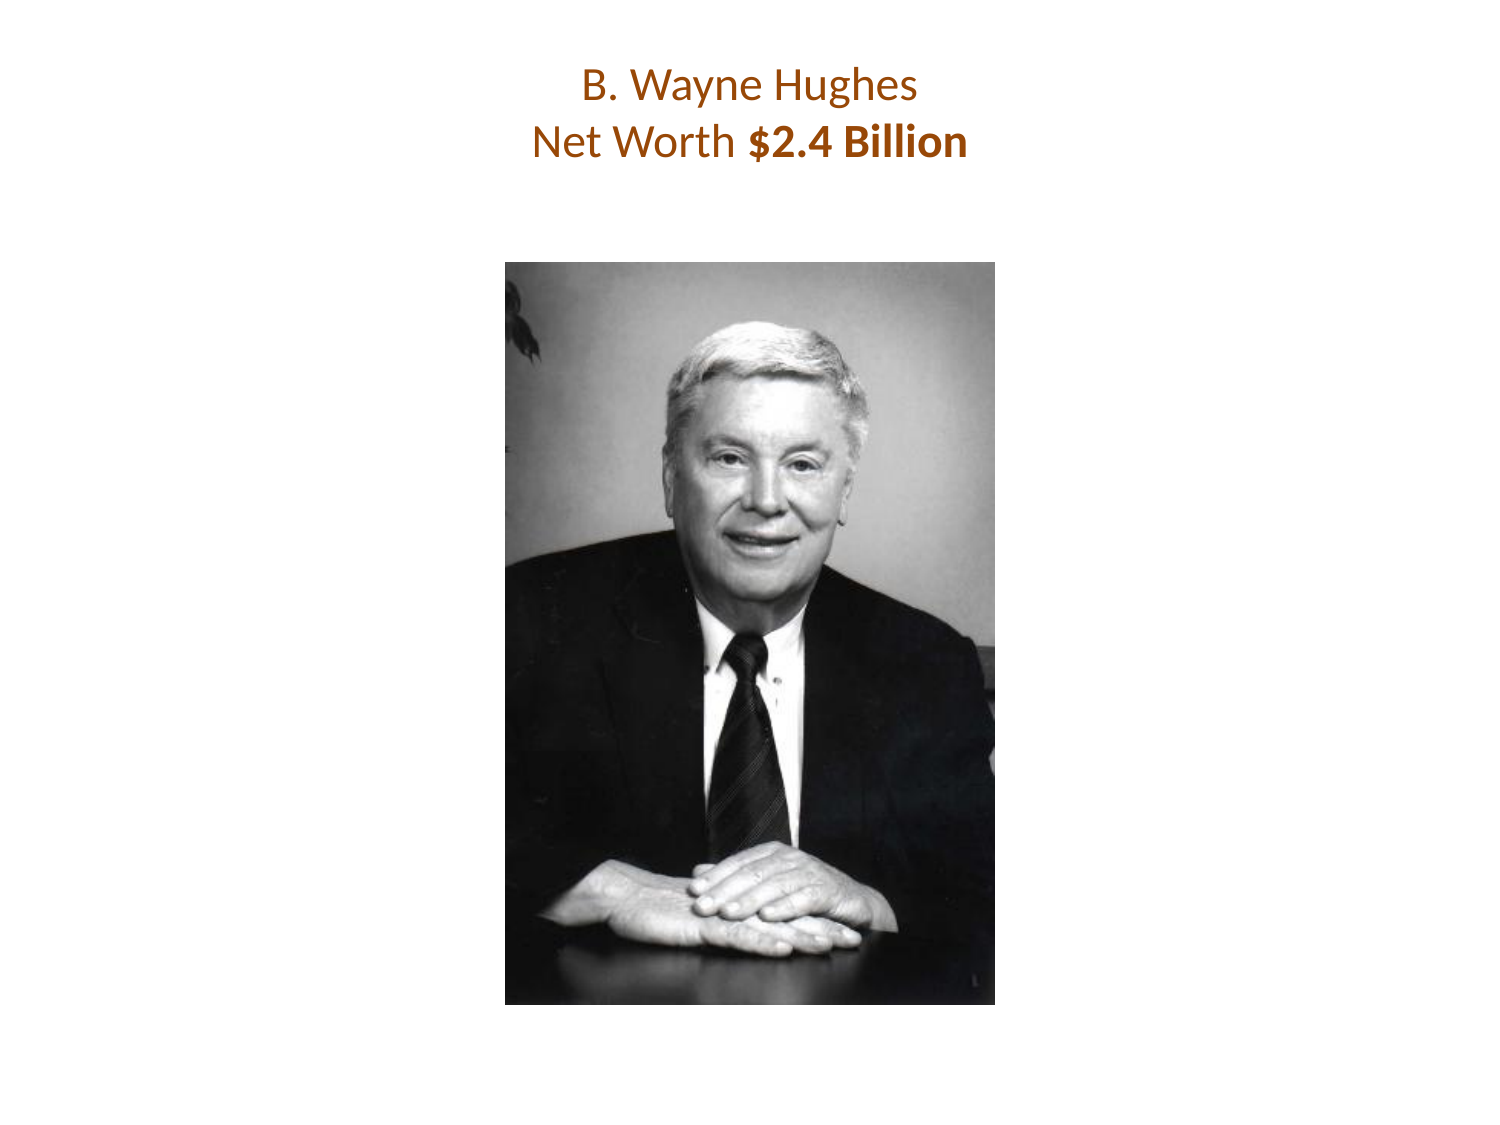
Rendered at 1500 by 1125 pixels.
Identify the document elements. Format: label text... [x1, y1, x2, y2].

title B. Wayne Hughes Net Worth $2.4 Billion [75, 45, 1425, 233]
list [505, 262, 995, 1006]
